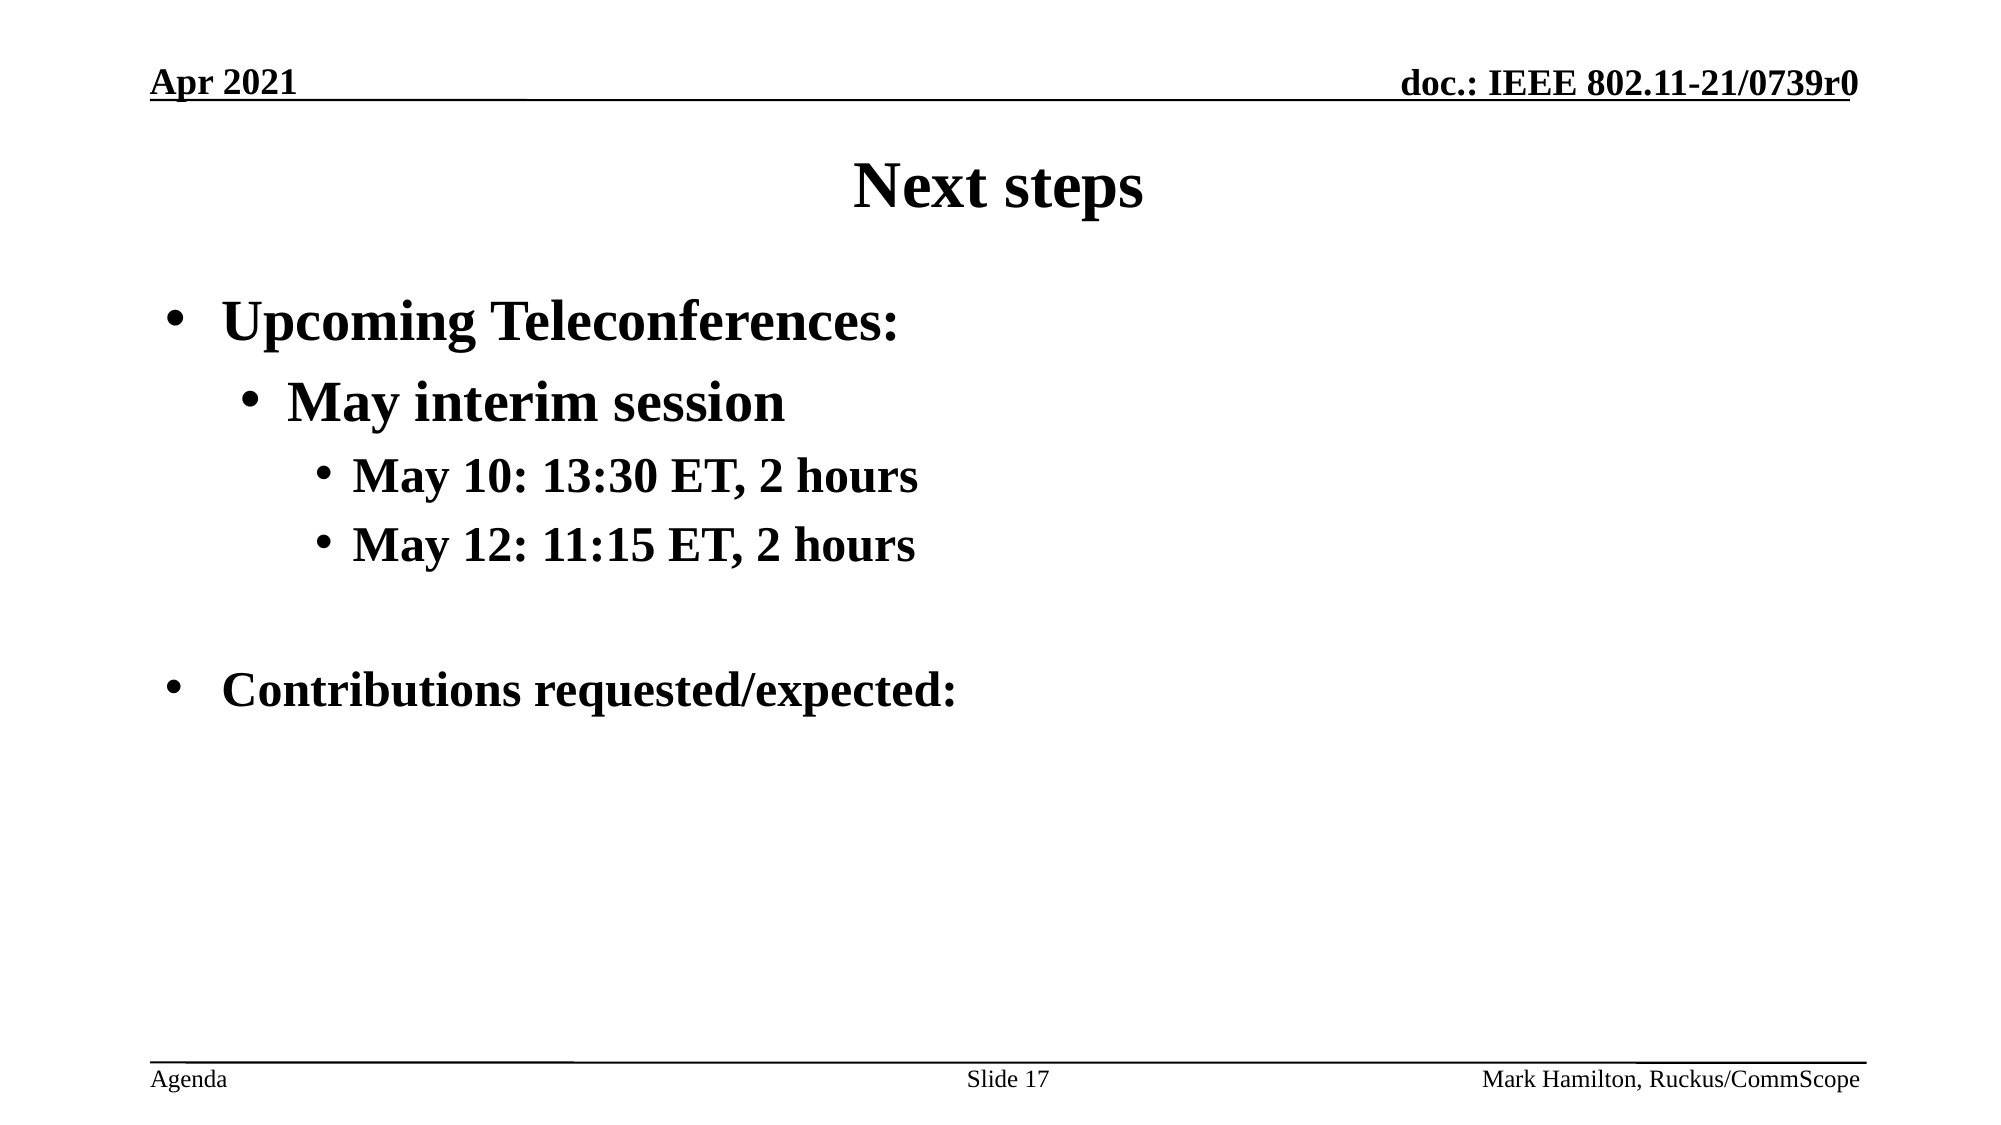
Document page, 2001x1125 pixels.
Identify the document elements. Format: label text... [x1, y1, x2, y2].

title Next steps [149, 112, 1850, 251]
list Upcoming Teleconferences: May interim session May 10: 13:30 ET, 2 hours May 12: 11:15 ET, 2 hours Contributions requested/expected: [149, 274, 1850, 1063]
slide_number Slide 17 [950, 1061, 1067, 1123]
